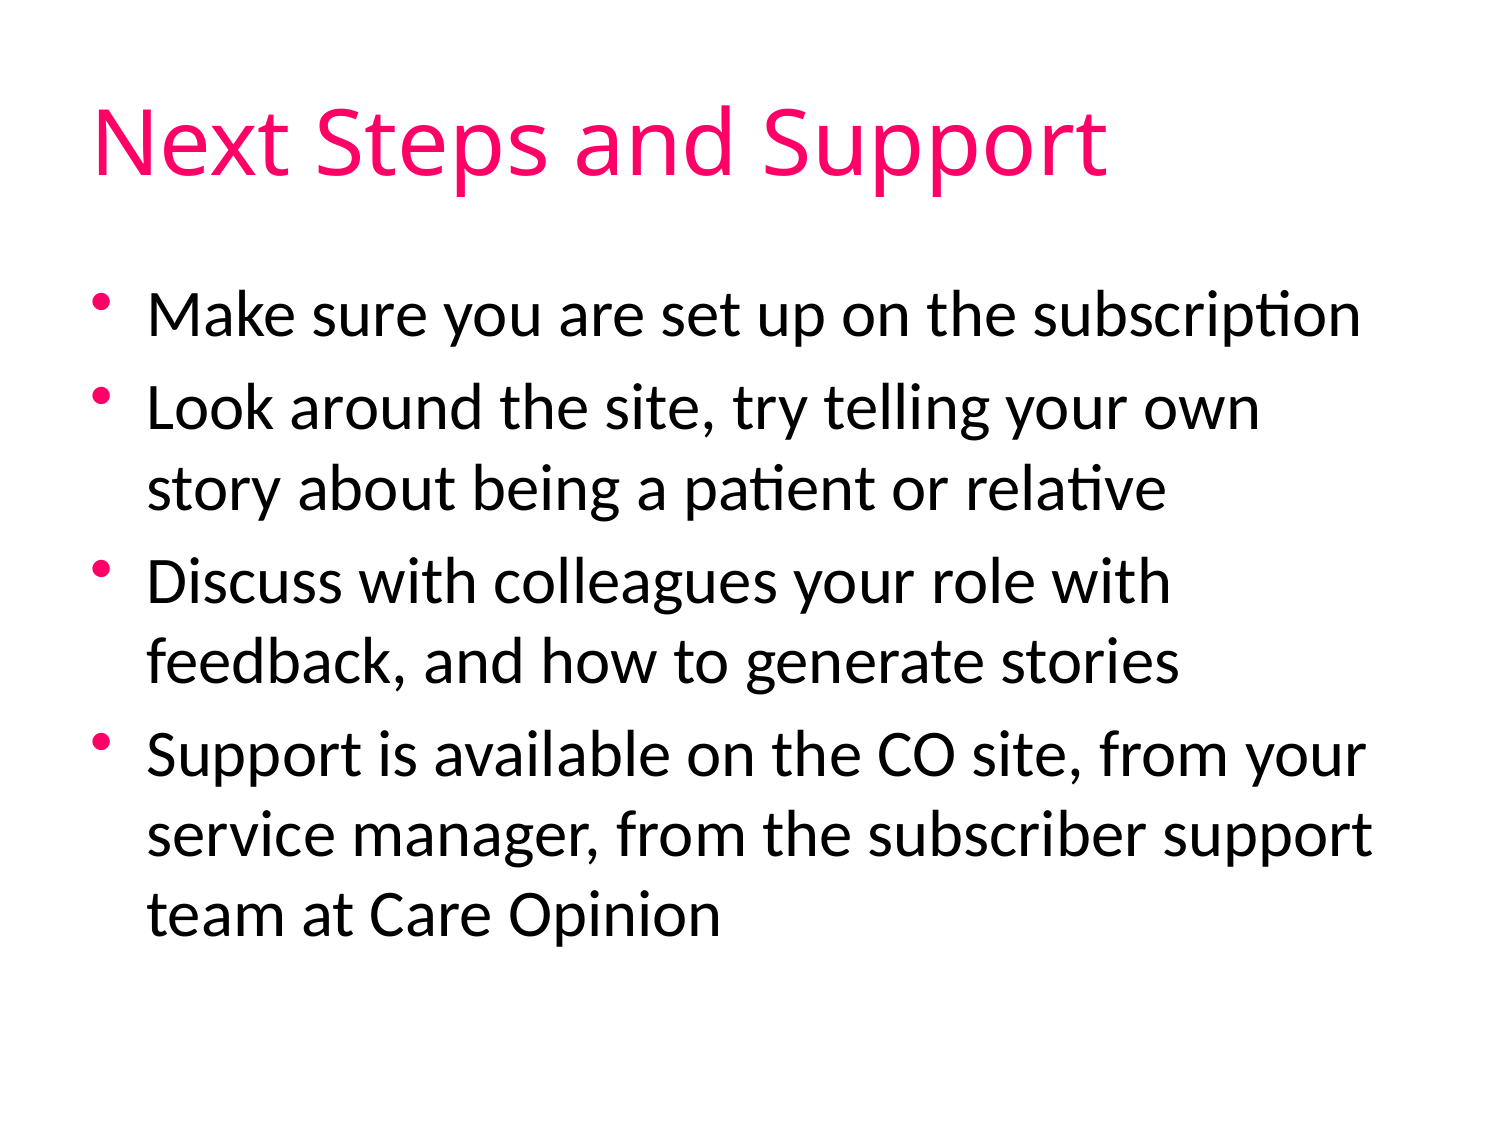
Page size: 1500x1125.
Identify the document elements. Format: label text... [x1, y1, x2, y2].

list Make sure you are set up on the subscription Look around the site, try telling your own story about being a patient or relative Discuss with colleagues your role with feedback, and how to generate stories Support is available on the CO site, from your service manager, from the subscriber support team at Care Opinion [75, 262, 1425, 1005]
title Next Steps and Support [75, 45, 1425, 233]
